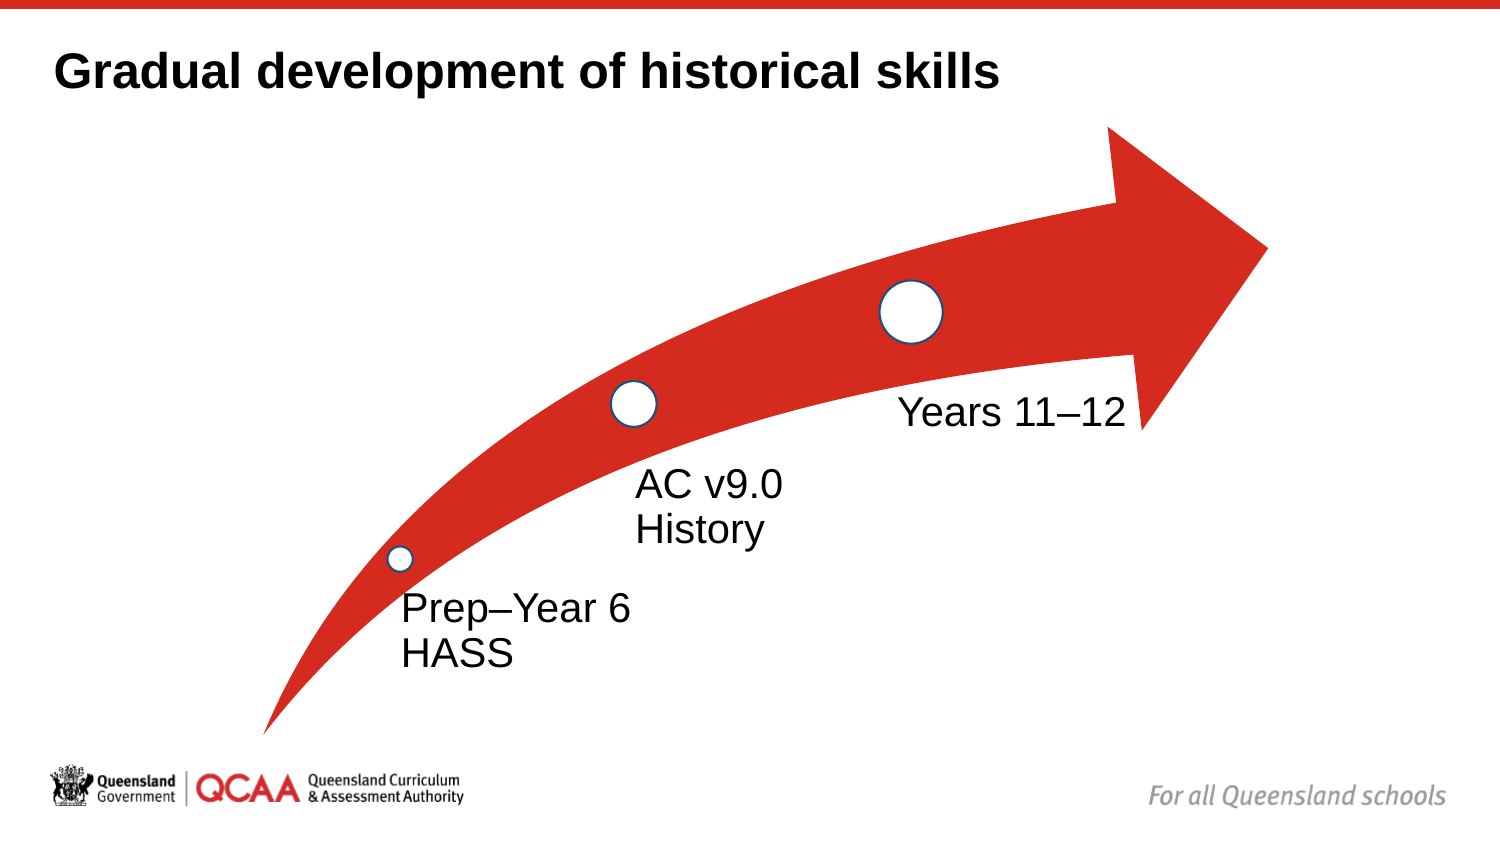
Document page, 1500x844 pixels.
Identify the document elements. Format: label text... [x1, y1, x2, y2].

text_box [263, 126, 1269, 735]
text_box Years 11–12 [863, 390, 1145, 436]
text_box [386, 545, 414, 573]
picture [1149, 784, 1446, 809]
text_box [609, 380, 658, 428]
text_box Prep–Year 6 HASS [387, 586, 693, 677]
text_box [878, 279, 944, 345]
text_box AC v9.0 History [610, 462, 845, 553]
picture [50, 764, 464, 806]
title Gradual development of historical skills [53, 45, 1448, 105]
